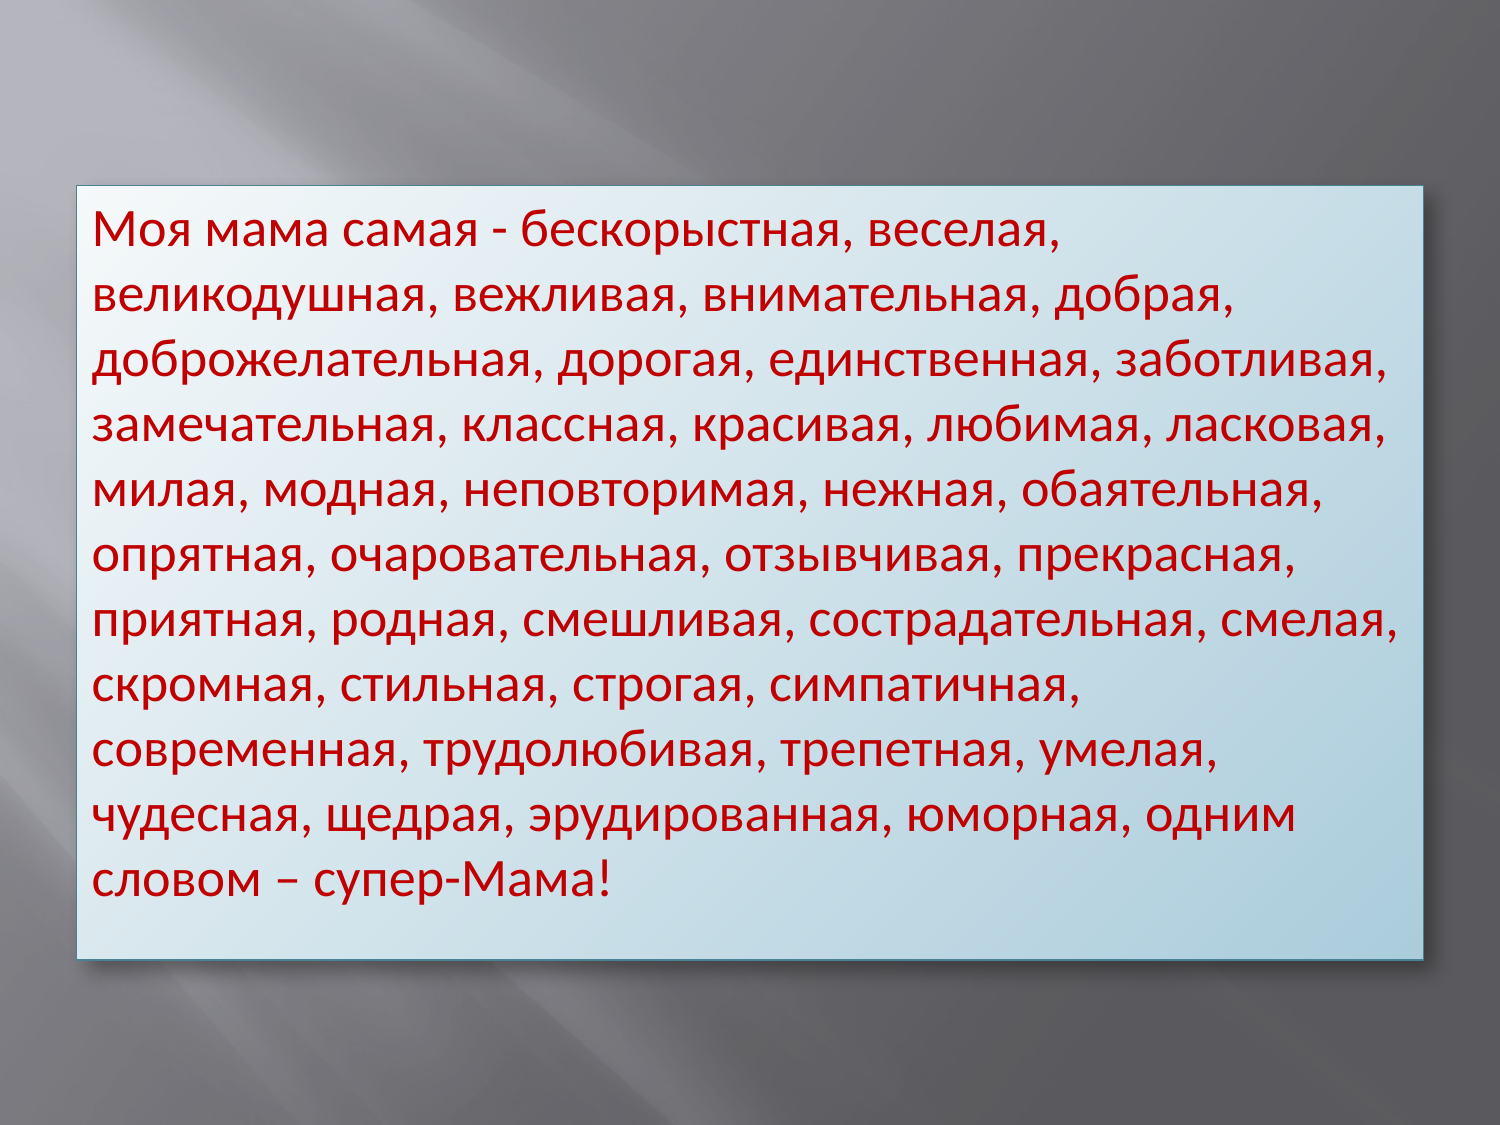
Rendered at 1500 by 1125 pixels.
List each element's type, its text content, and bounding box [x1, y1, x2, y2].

text_box Моя мама самая - бескорыстная, веселая, великодушная, вежливая, внимательная, добрая, доброжелательная, дорогая, единственная, заботливая, замечательная, классная, красивая, любимая, ласковая, милая, модная, неповторимая, нежная, обаятельная, опрятная, очаровательная, отзывчивая, прекрасная, приятная, родная, смешливая, сострадательная, смелая, скромная, стильная, строгая, симпатичная, современная, трудолюбивая, трепетная, умелая, чудесная, щедрая, эрудированная, юморная, одним словом – супер-Мама! [76, 185, 1424, 961]
